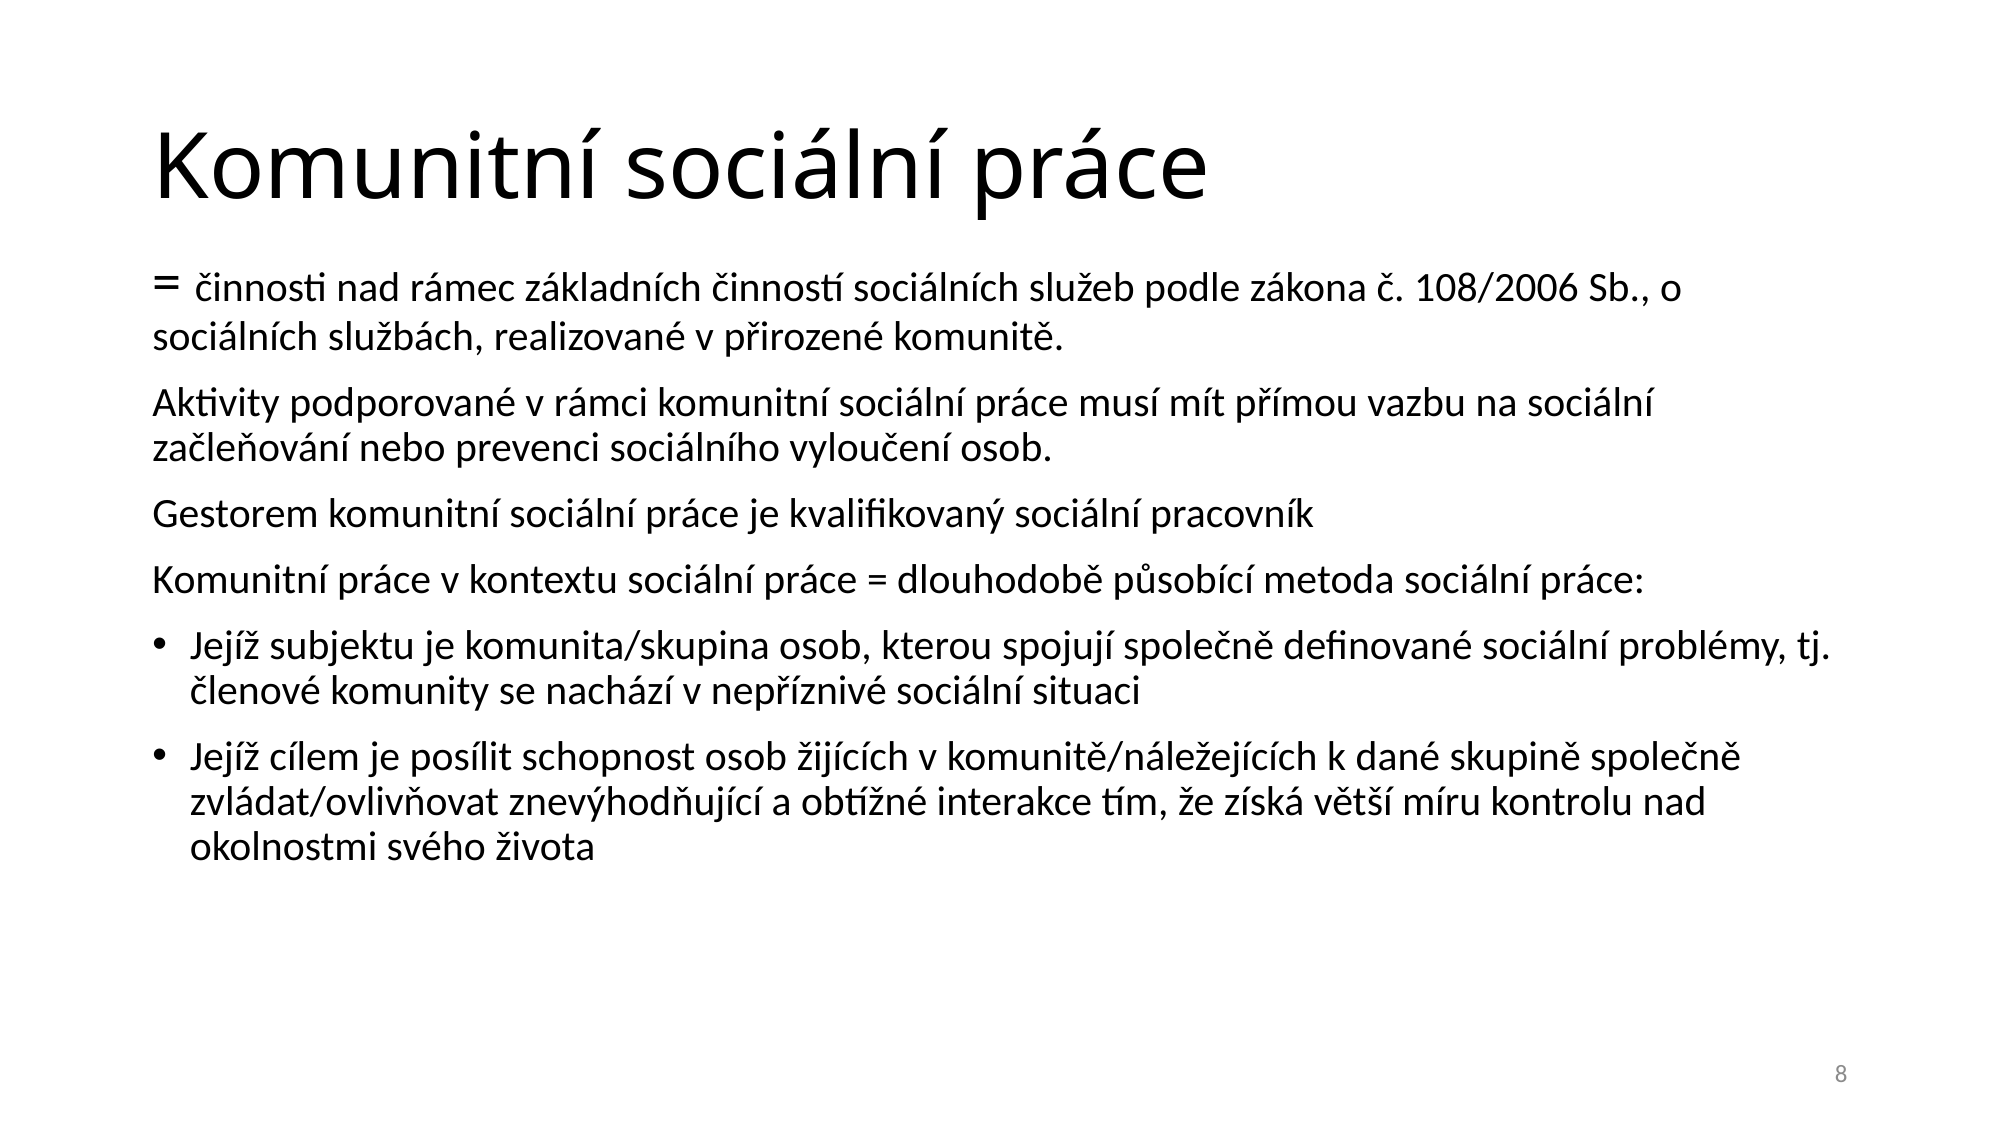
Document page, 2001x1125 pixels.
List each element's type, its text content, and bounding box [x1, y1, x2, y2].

title Komunitní sociální práce [137, 59, 1863, 244]
list = činnosti nad rámec základních činností sociálních služeb podle zákona č. 108/2006 Sb., o sociálních službách, realizované v přirozené komunitě. Aktivity podporované v rámci komunitní sociální práce musí mít přímou vazbu na sociální začleňování nebo prevenci sociálního vyloučení osob. Gestorem komunitní sociální práce je kvalifikovaný sociální pracovník Komunitní práce v kontextu sociální práce = dlouhodobě působící metoda sociální práce: Jejíž subjektu je komunita/skupina osob, kterou spojují společně definované sociální problémy, tj. členové komunity se nachází v nepříznivé sociální situaci Jejíž cílem je posílit schopnost osob žijících v komunitě/náležejících k dané skupině společně zvládat/ovlivňovat znevýhodňující a obtížné interakce tím, že získá větší míru kontrolu nad okolnostmi svého života [137, 244, 1863, 1014]
slide_number 8 [1412, 1042, 1863, 1103]
